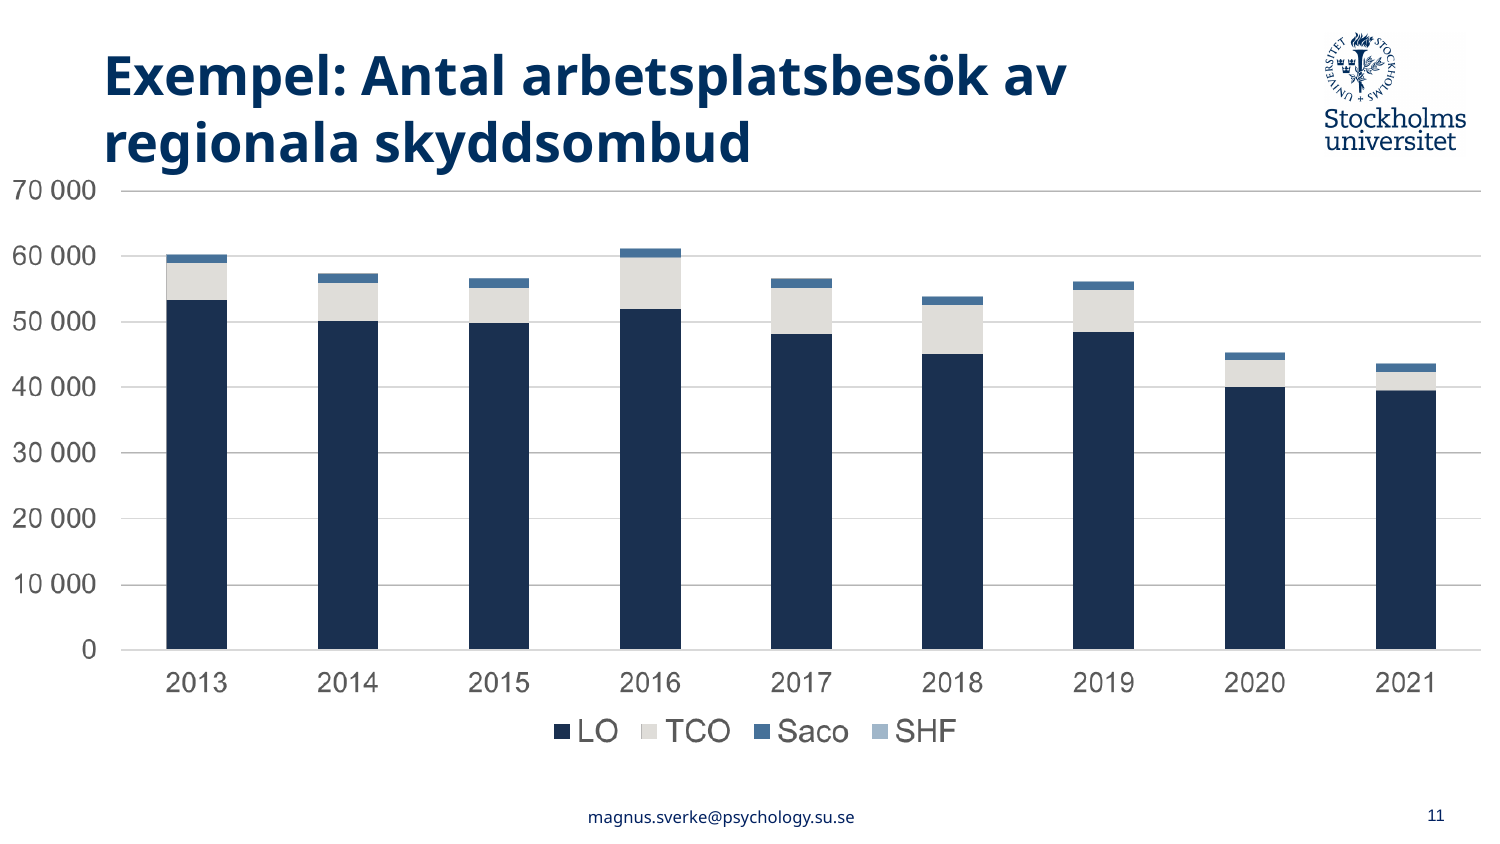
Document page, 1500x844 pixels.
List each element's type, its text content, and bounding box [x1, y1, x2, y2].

text_box magnus.sverke@psychology.su.se [419, 799, 1024, 827]
text_box 11 [1262, 797, 1460, 824]
picture [0, 166, 1500, 764]
picture [1324, 32, 1466, 157]
title Exempel: Antal arbetsplatsbesök av regionala skyddsombud [88, 31, 1213, 131]
